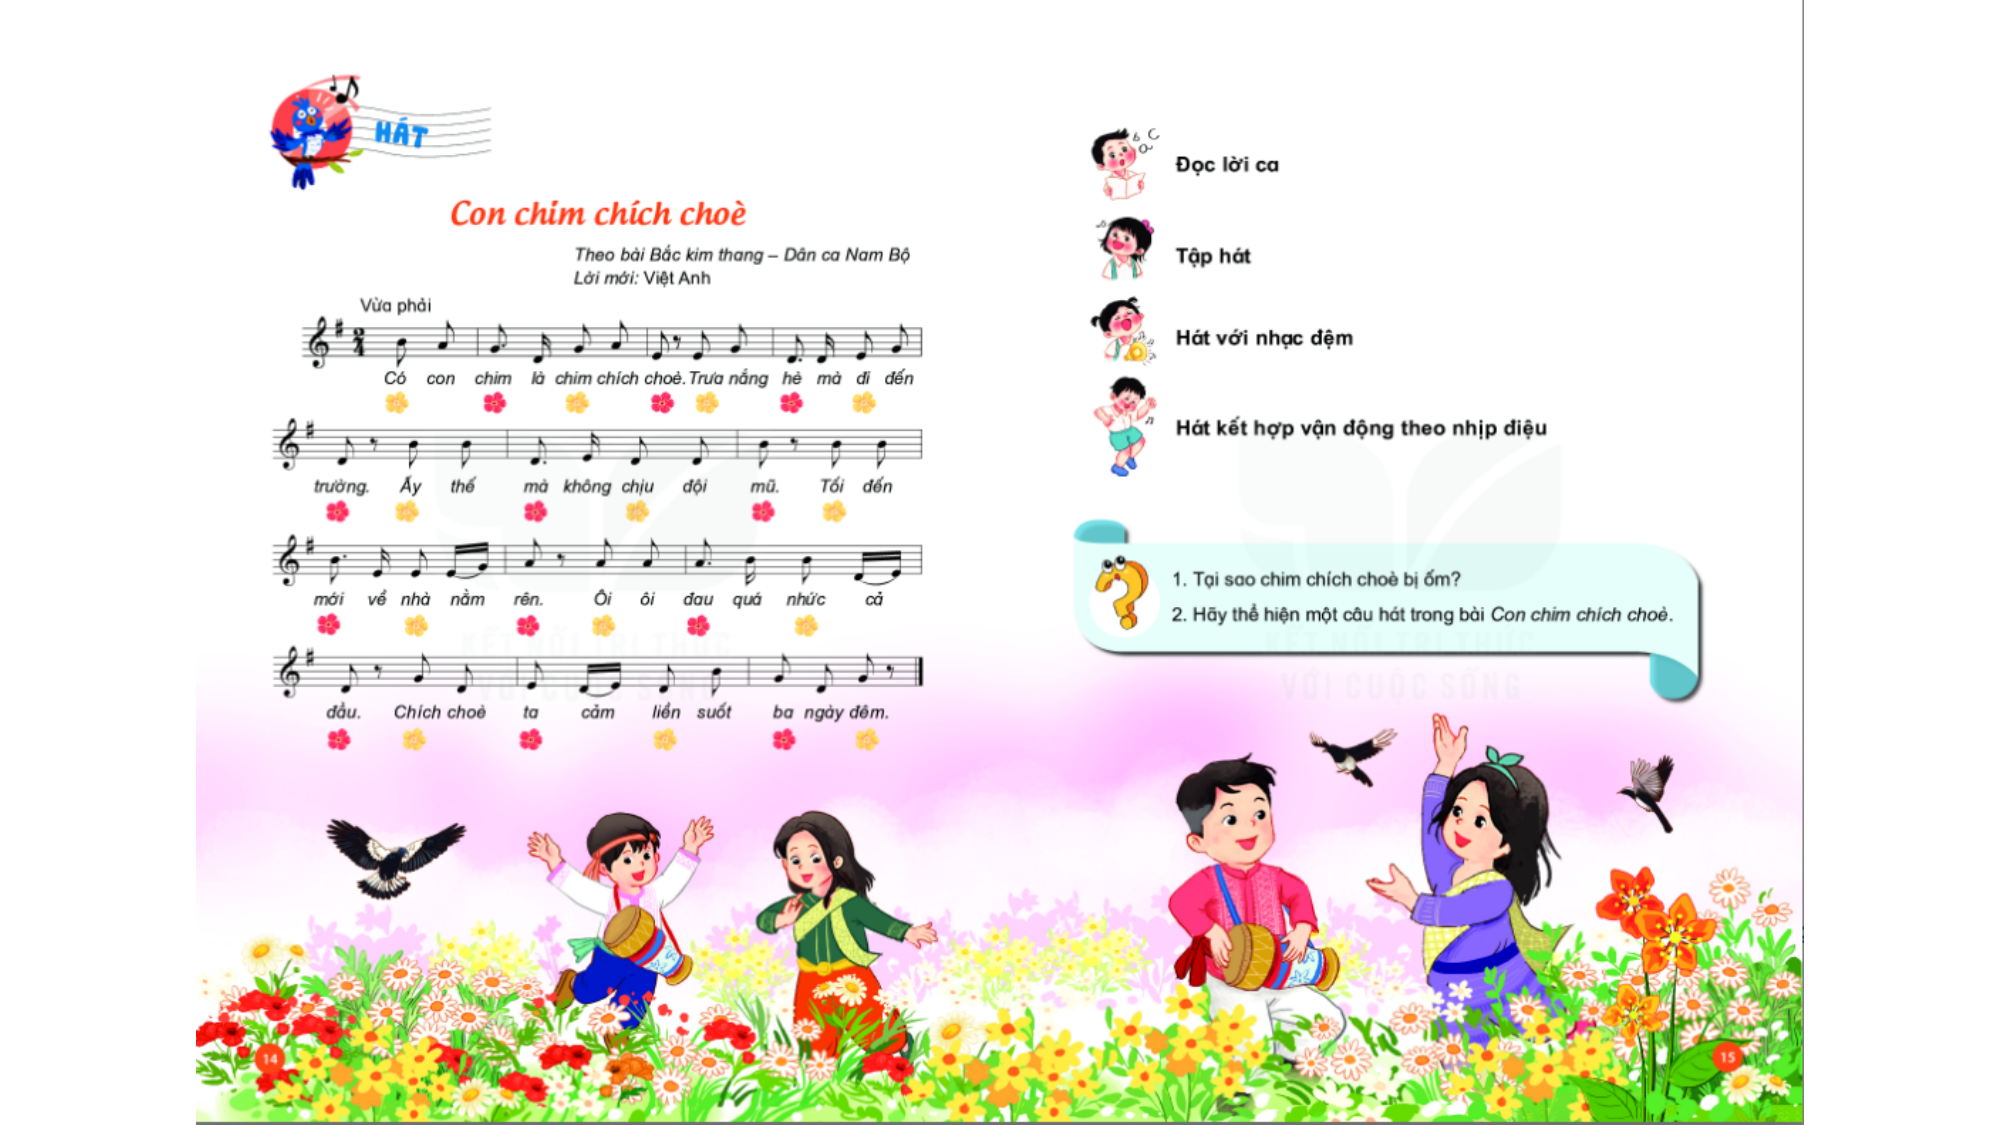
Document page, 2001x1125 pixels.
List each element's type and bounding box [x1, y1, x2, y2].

picture [196, 0, 1804, 1125]
